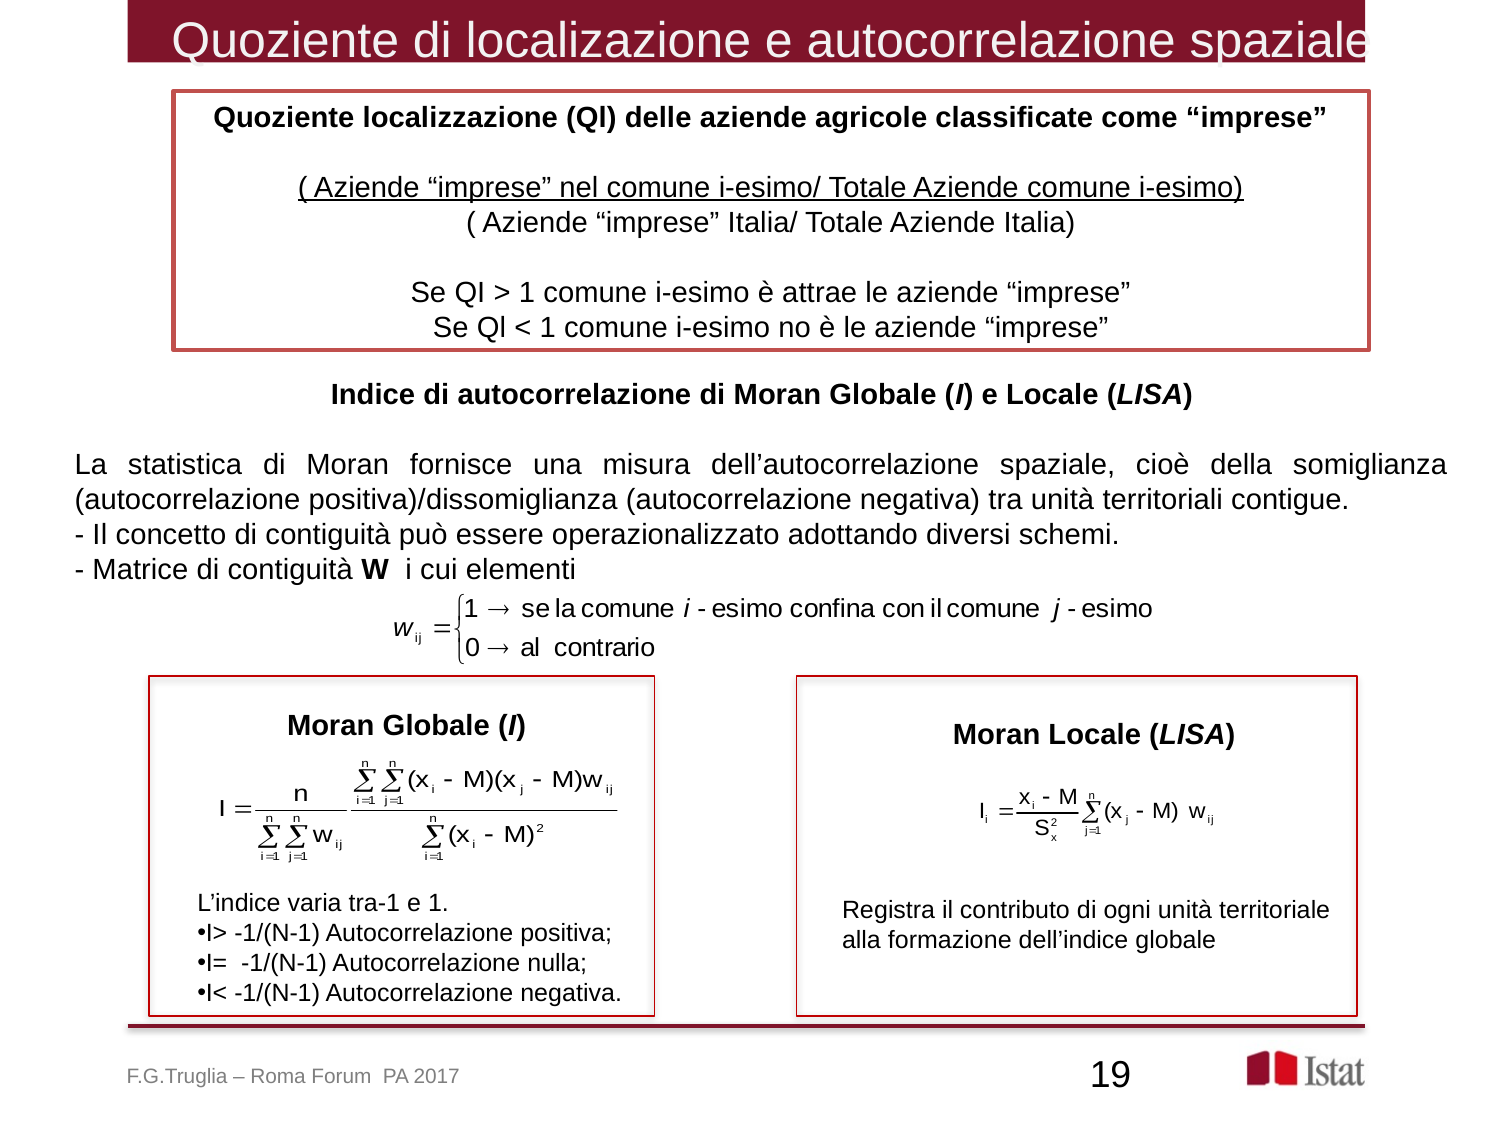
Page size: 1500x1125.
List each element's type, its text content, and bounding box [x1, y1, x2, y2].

slide_number 19 [1074, 1042, 1425, 1103]
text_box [215, 751, 625, 870]
text_box F.G.Truglia – Roma Forum PA 2017 [111, 1055, 882, 1096]
text_box [148, 675, 655, 1017]
text_box Indice di autocorrelazione di Moran Globale (I) e Locale (LISA) La statistica di Moran fornisce una misura dell’autocorrelazione spaziale, cioè della somiglianza (autocorrelazione positiva)/dissomiglianza (autocorrelazione negativa) tra unità territoriali contigue. - Il concetto di contiguità può essere operazionalizzato adottando diversi schemi. - Matrice di contiguità W i cui elementi [59, 367, 1464, 593]
text_box Quoziente di localizazione e autocorrelazione spaziale [156, 0, 1389, 75]
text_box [381, 589, 1162, 671]
text_box Quoziente localizzazione (Ql) delle aziende agricole classificate come “imprese” ( Aziende “imprese” nel comune i-esimo/ Totale Aziende comune i-esimo) ( Aziende “imprese” Italia/ Totale Aziende Italia) Se QI > 1 comune i-esimo è attrae le aziende “imprese” Se Ql < 1 comune i-esimo no è le aziende “imprese” [171, 89, 1371, 352]
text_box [976, 780, 1220, 848]
text_box [796, 675, 1358, 1017]
